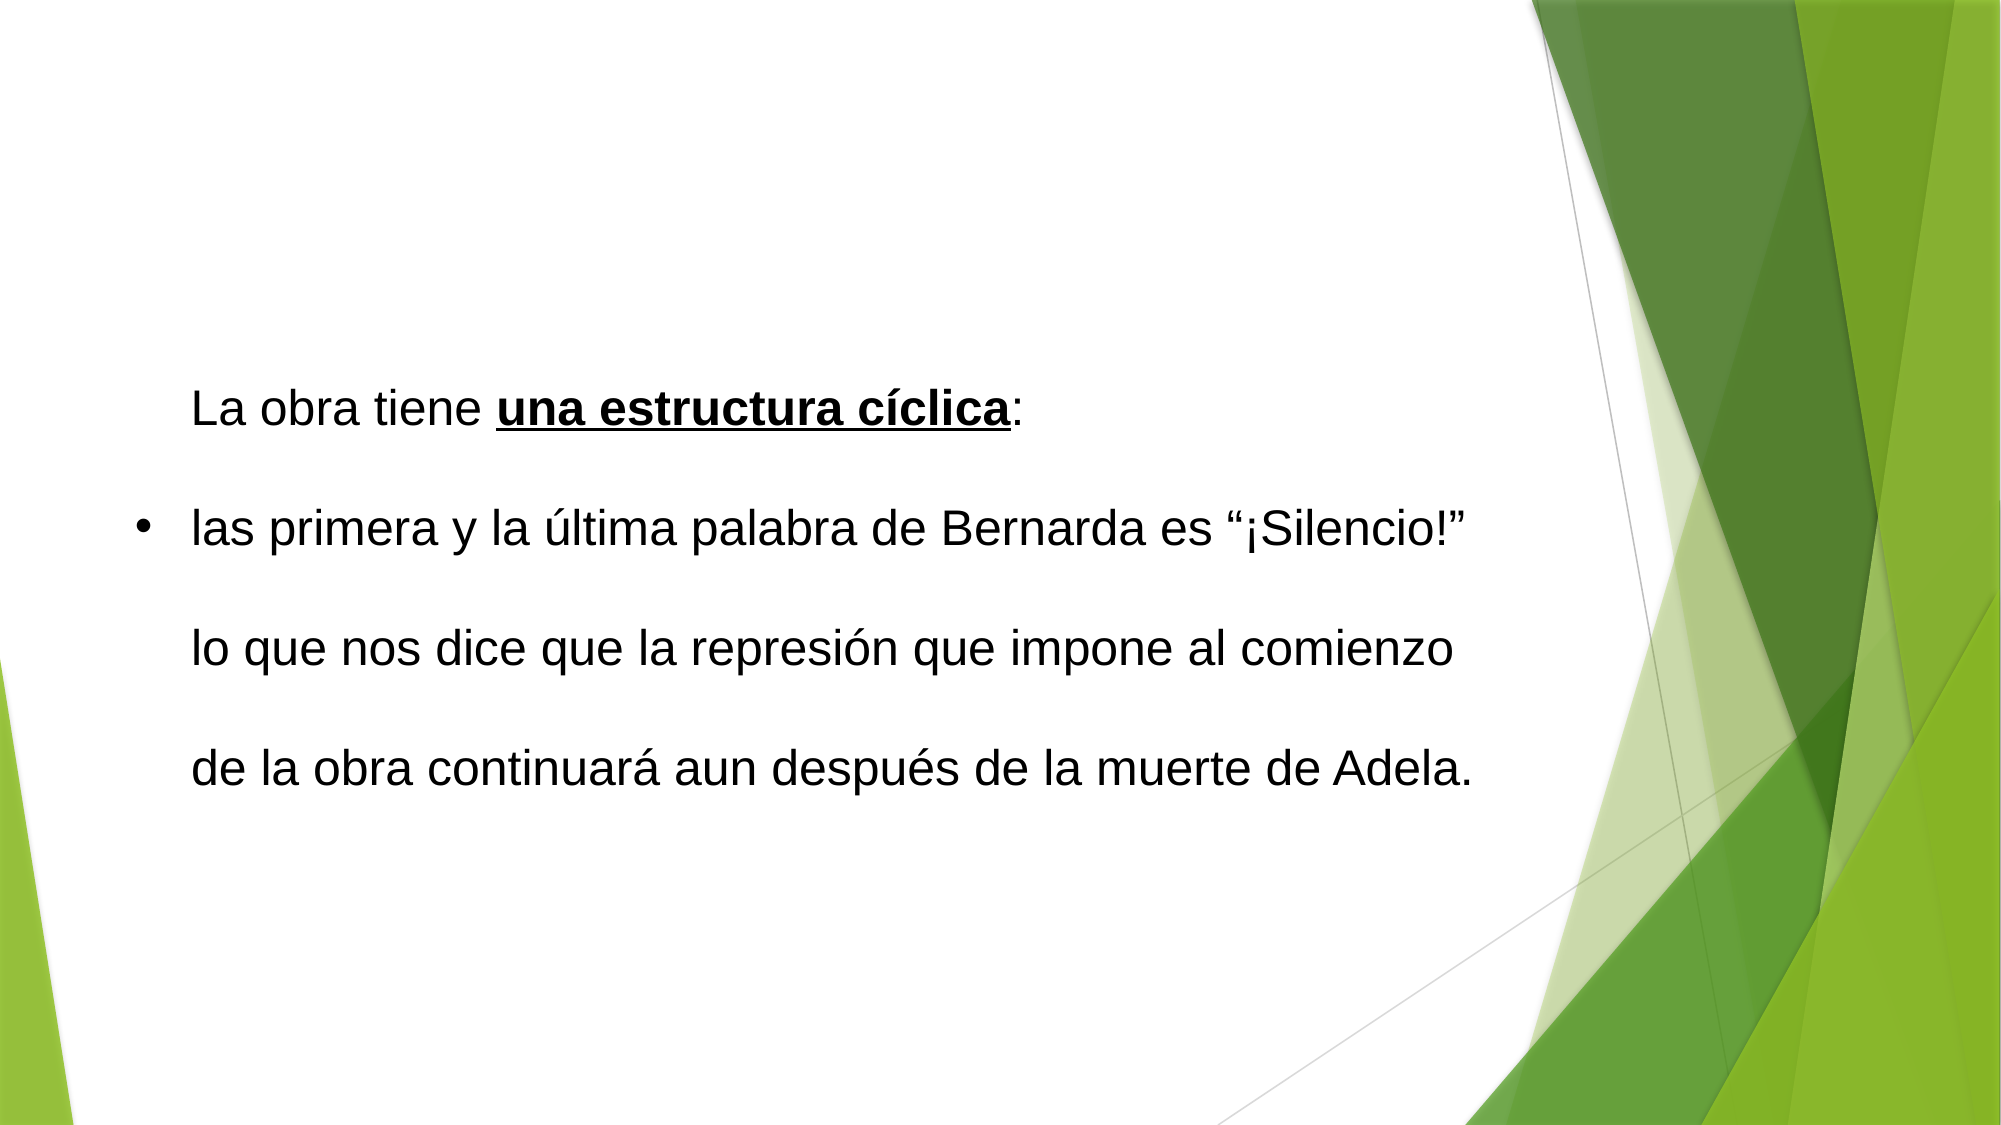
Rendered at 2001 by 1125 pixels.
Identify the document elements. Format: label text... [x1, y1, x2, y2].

text_box La obra tiene una estructura cíclica: las primera y la última palabra de Bernarda es “¡Silencio!” lo que nos dice que la represión que impone al comienzo de la obra continuará aun después de la muerte de Adela. [119, 308, 1521, 803]
